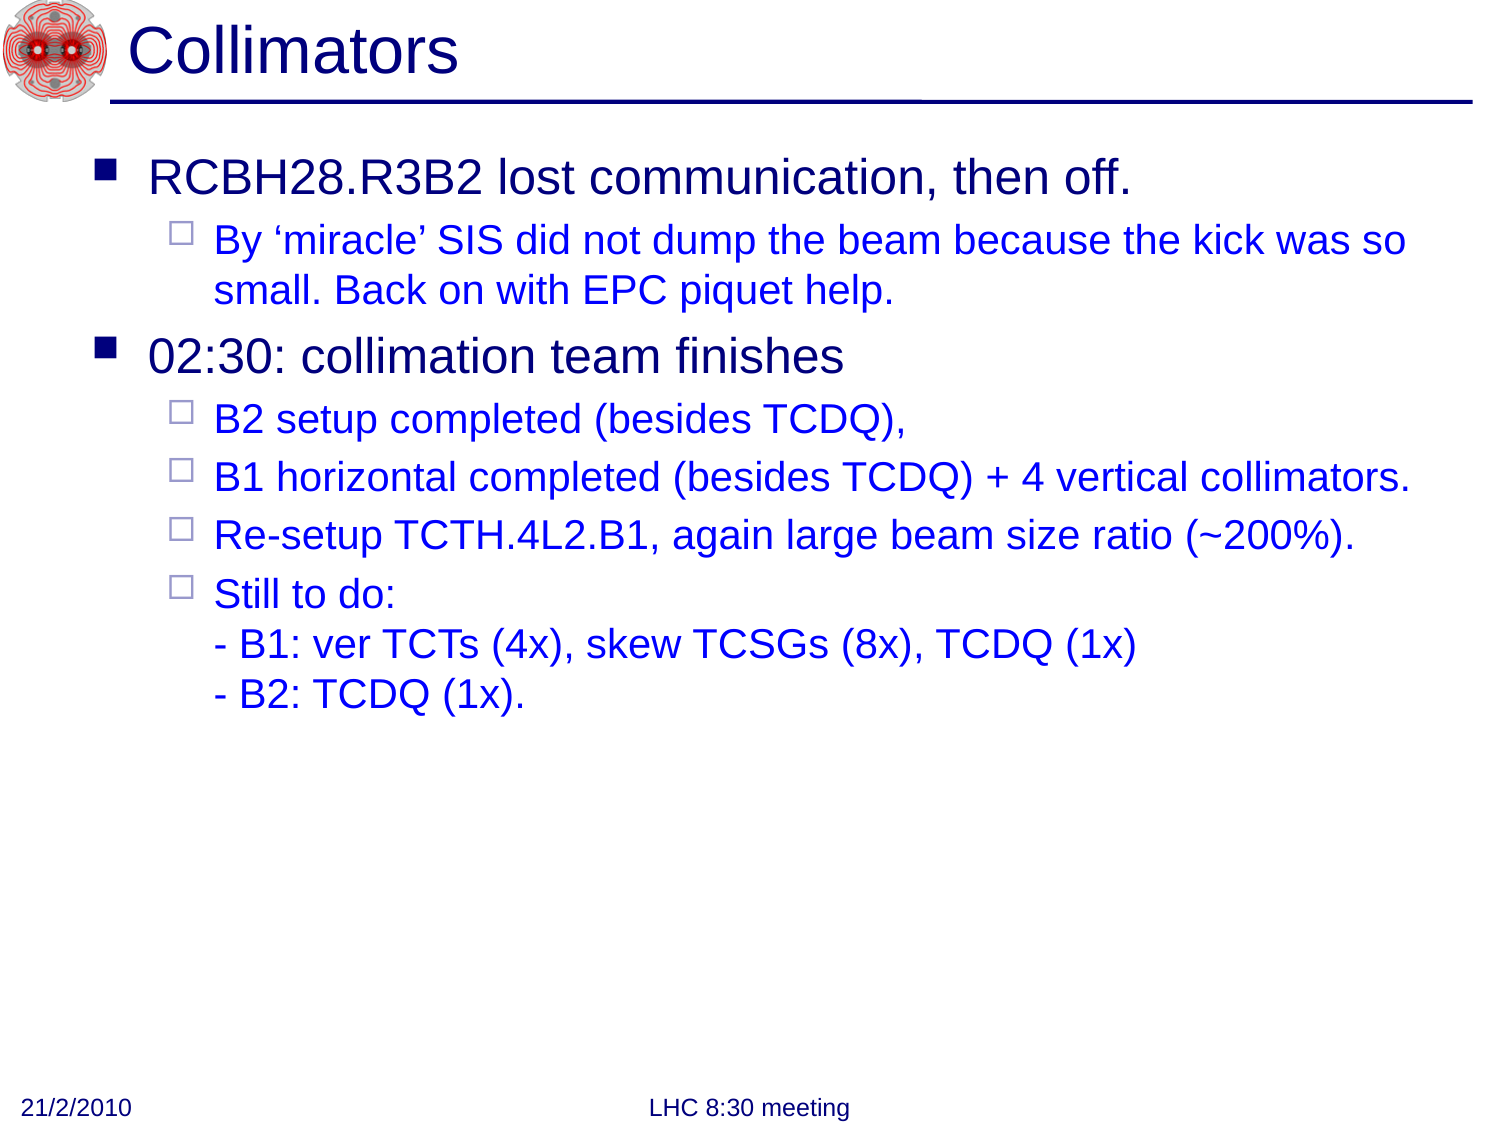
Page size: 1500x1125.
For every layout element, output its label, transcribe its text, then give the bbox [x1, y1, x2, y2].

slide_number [5, 1085, 356, 1125]
picture [0, 0, 108, 103]
list RCBH28.R3B2 lost communication, then off. By ‘miracle’ SIS did not dump the beam because the kick was so small. Back on with EPC piquet help. 02:30: collimation team finishes B2 setup completed (besides TCDQ), B1 horizontal completed (besides TCDQ) + 4 vertical collimators. Re-setup TCTH.4L2.B1, again large beam size ratio (~200%). Still to do: - B1: ver TCTs (4x), skew TCSGs (8x), TCDQ (1x) - B2: TCDQ (1x). [76, 136, 1459, 976]
title Collimators [111, 3, 1463, 91]
footer LHC 8:30 meeting [512, 1087, 988, 1125]
